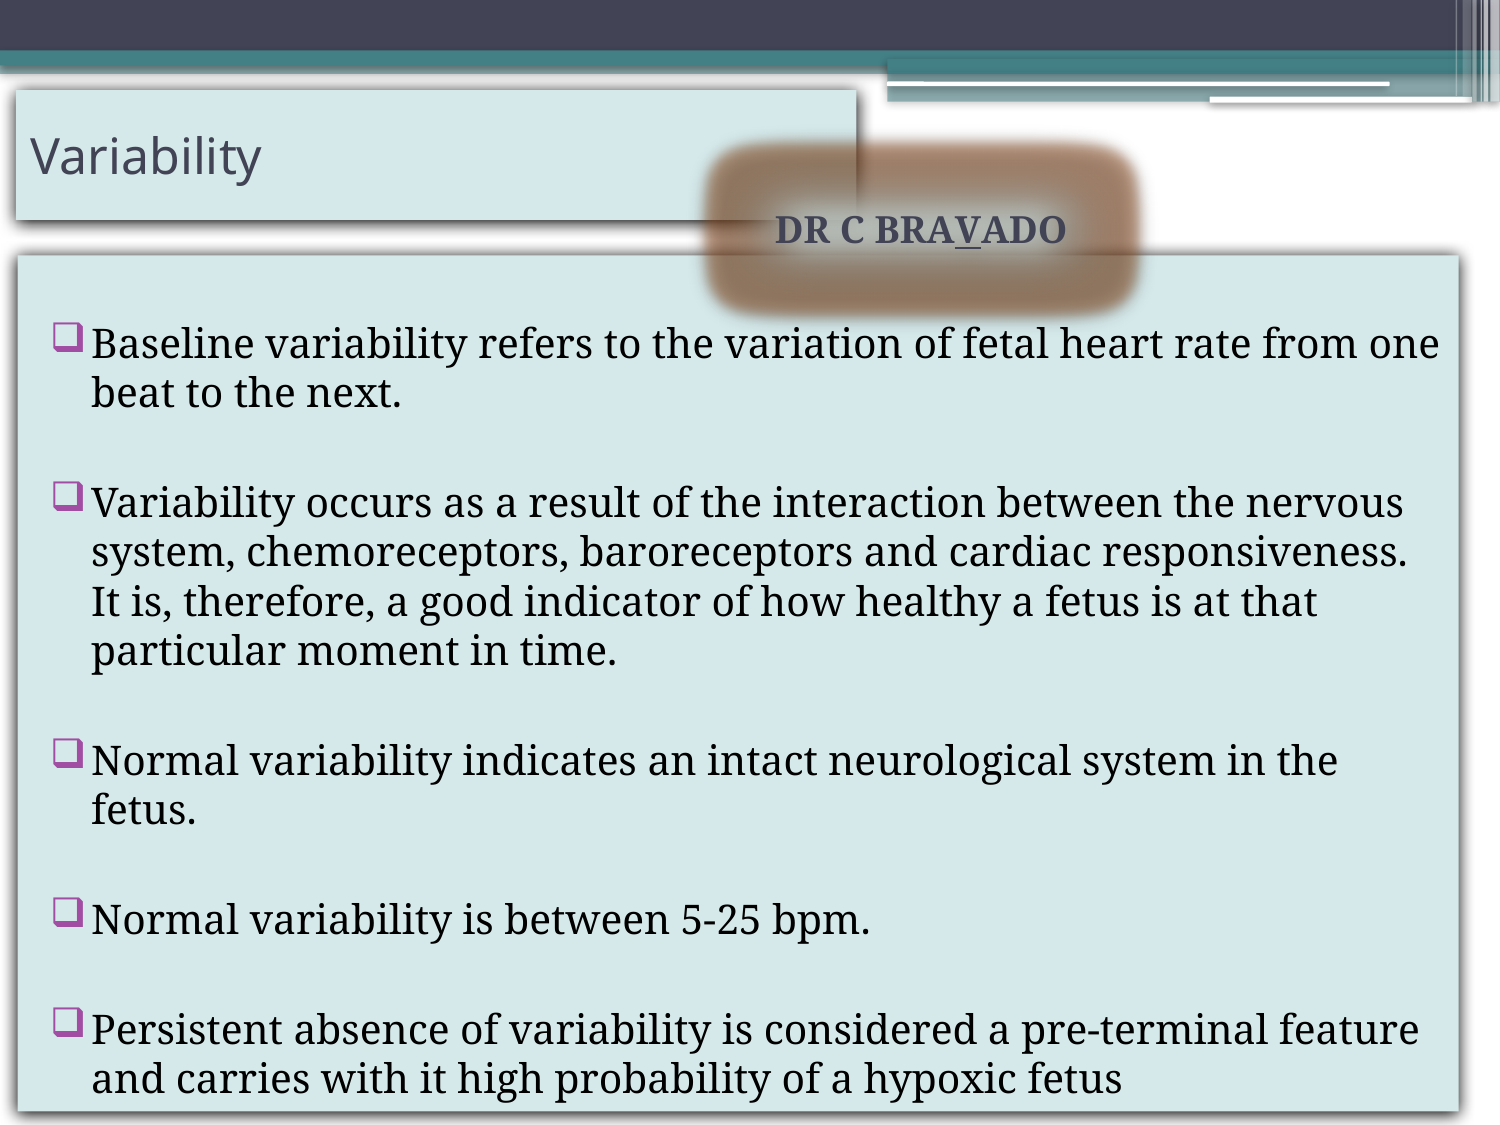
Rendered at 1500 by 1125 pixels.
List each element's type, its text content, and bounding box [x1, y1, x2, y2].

list Baseline variability refers to the variation of fetal heart rate from one beat to the next. Variability occurs as a result of the interaction between the nervous system, chemoreceptors, baroreceptors and cardiac responsiveness. It is, therefore, a good indicator of how healthy a fetus is at that particular moment in time. Normal variability indicates an intact neurological system in the fetus. Normal variability is between 5-25 bpm. Persistent absence of variability is considered a pre-terminal feature and carries with it high probability of a hypoxic fetus [17, 255, 1459, 1112]
title Variability [15, 90, 857, 220]
